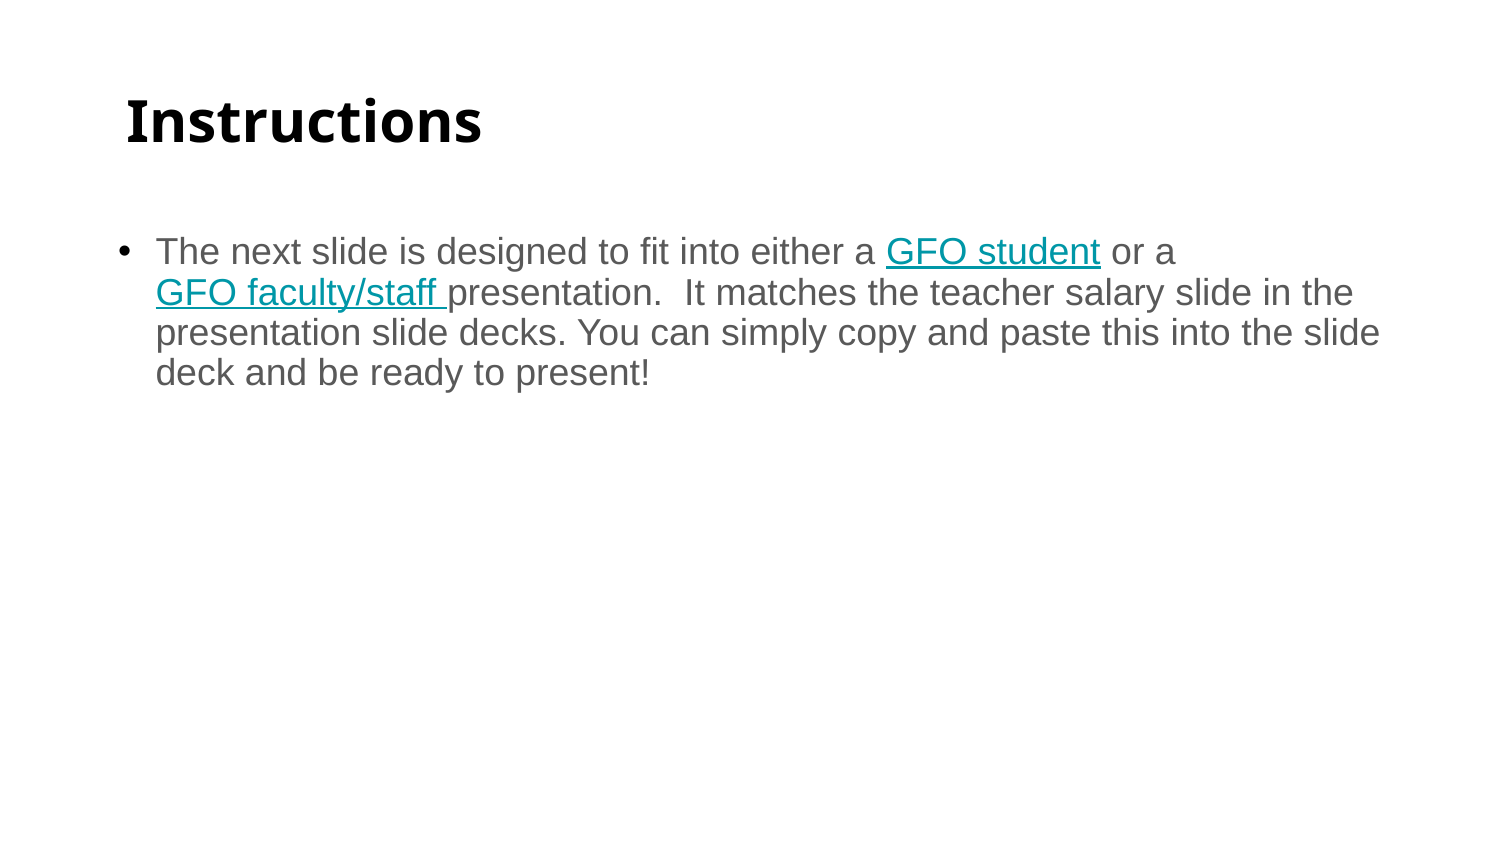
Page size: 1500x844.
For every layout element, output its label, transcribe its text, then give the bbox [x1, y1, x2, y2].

title Instructions [111, 42, 1406, 206]
list The next slide is designed to fit into either a GFO student or a GFO faculty/staff presentation. It matches the teacher salary slide in the presentation slide decks. You can simply copy and paste this into the slide deck and be ready to present! [103, 224, 1397, 760]
